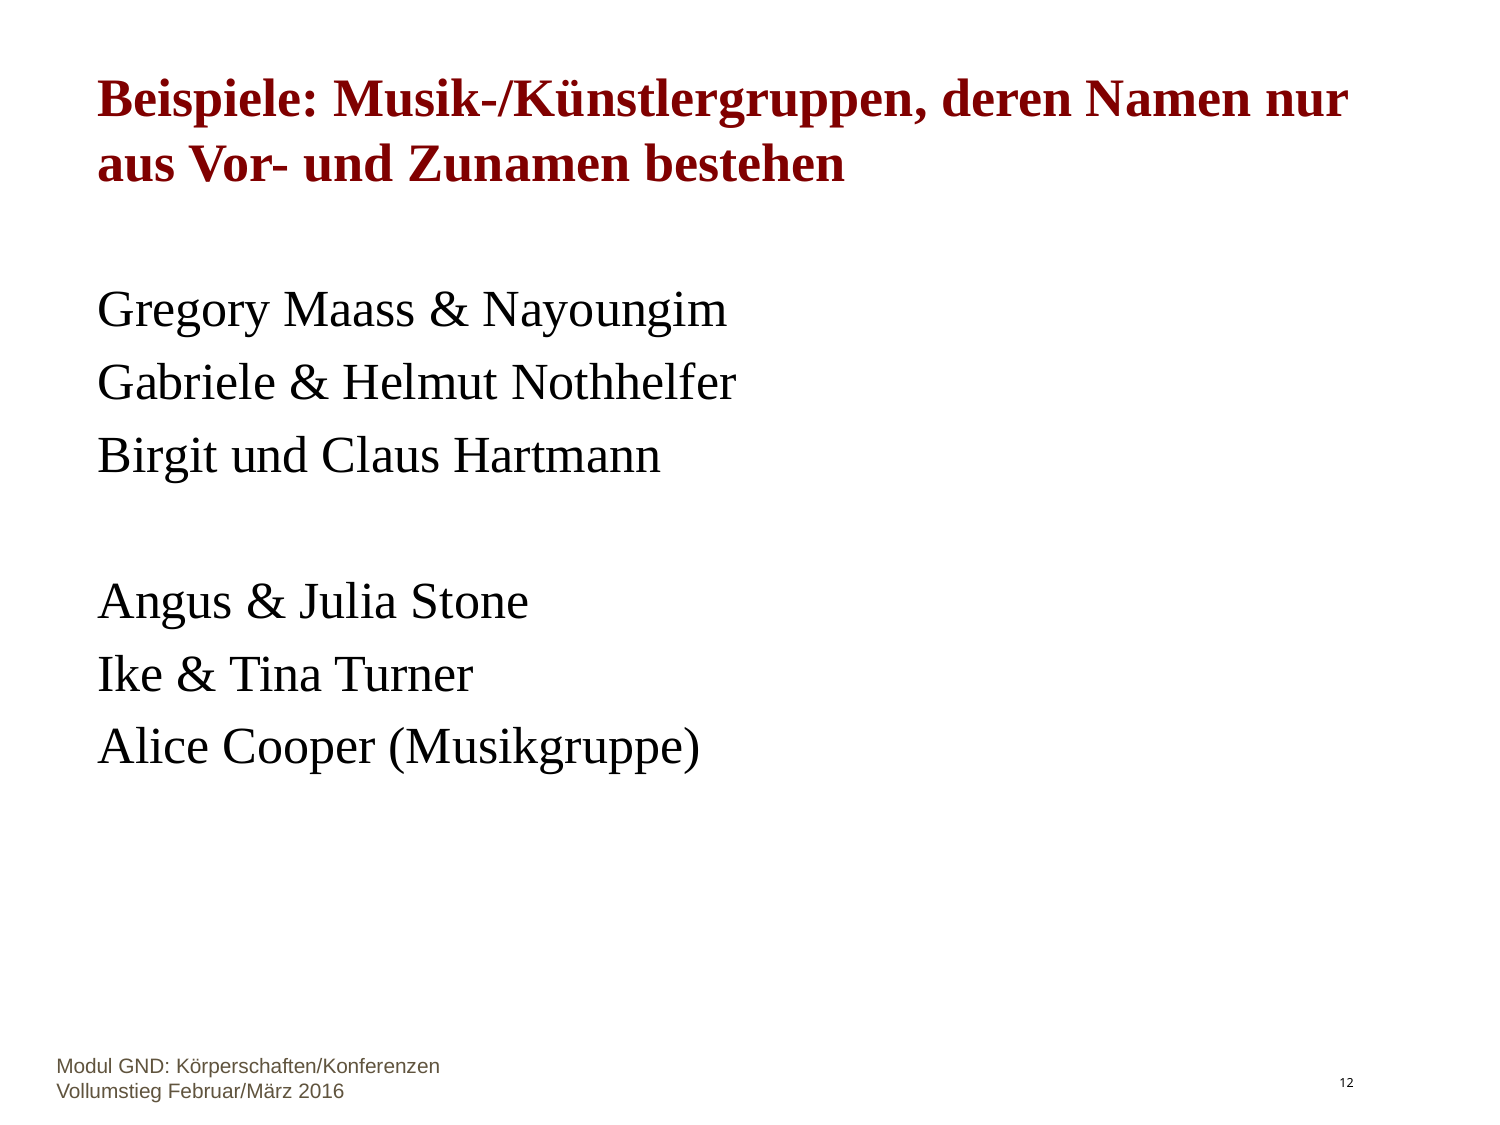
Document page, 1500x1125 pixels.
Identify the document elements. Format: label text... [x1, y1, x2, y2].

title Beispiele: Musik-/Künstlergruppen, deren Namen nur aus Vor- und Zunamen bestehen [82, 54, 1417, 161]
list Gregory Maass & Nayoungim Gabriele & Helmut Nothhelfer Birgit und Claus Hartmann Angus & Julia Stone Ike & Tina Turner Alice Cooper (Musikgruppe) [82, 267, 1417, 976]
slide_number 12 [1193, 1067, 1500, 1125]
footer Modul GND: Körperschaften/Konferenzen Vollumstieg Februar/März 2016 [41, 1054, 517, 1125]
